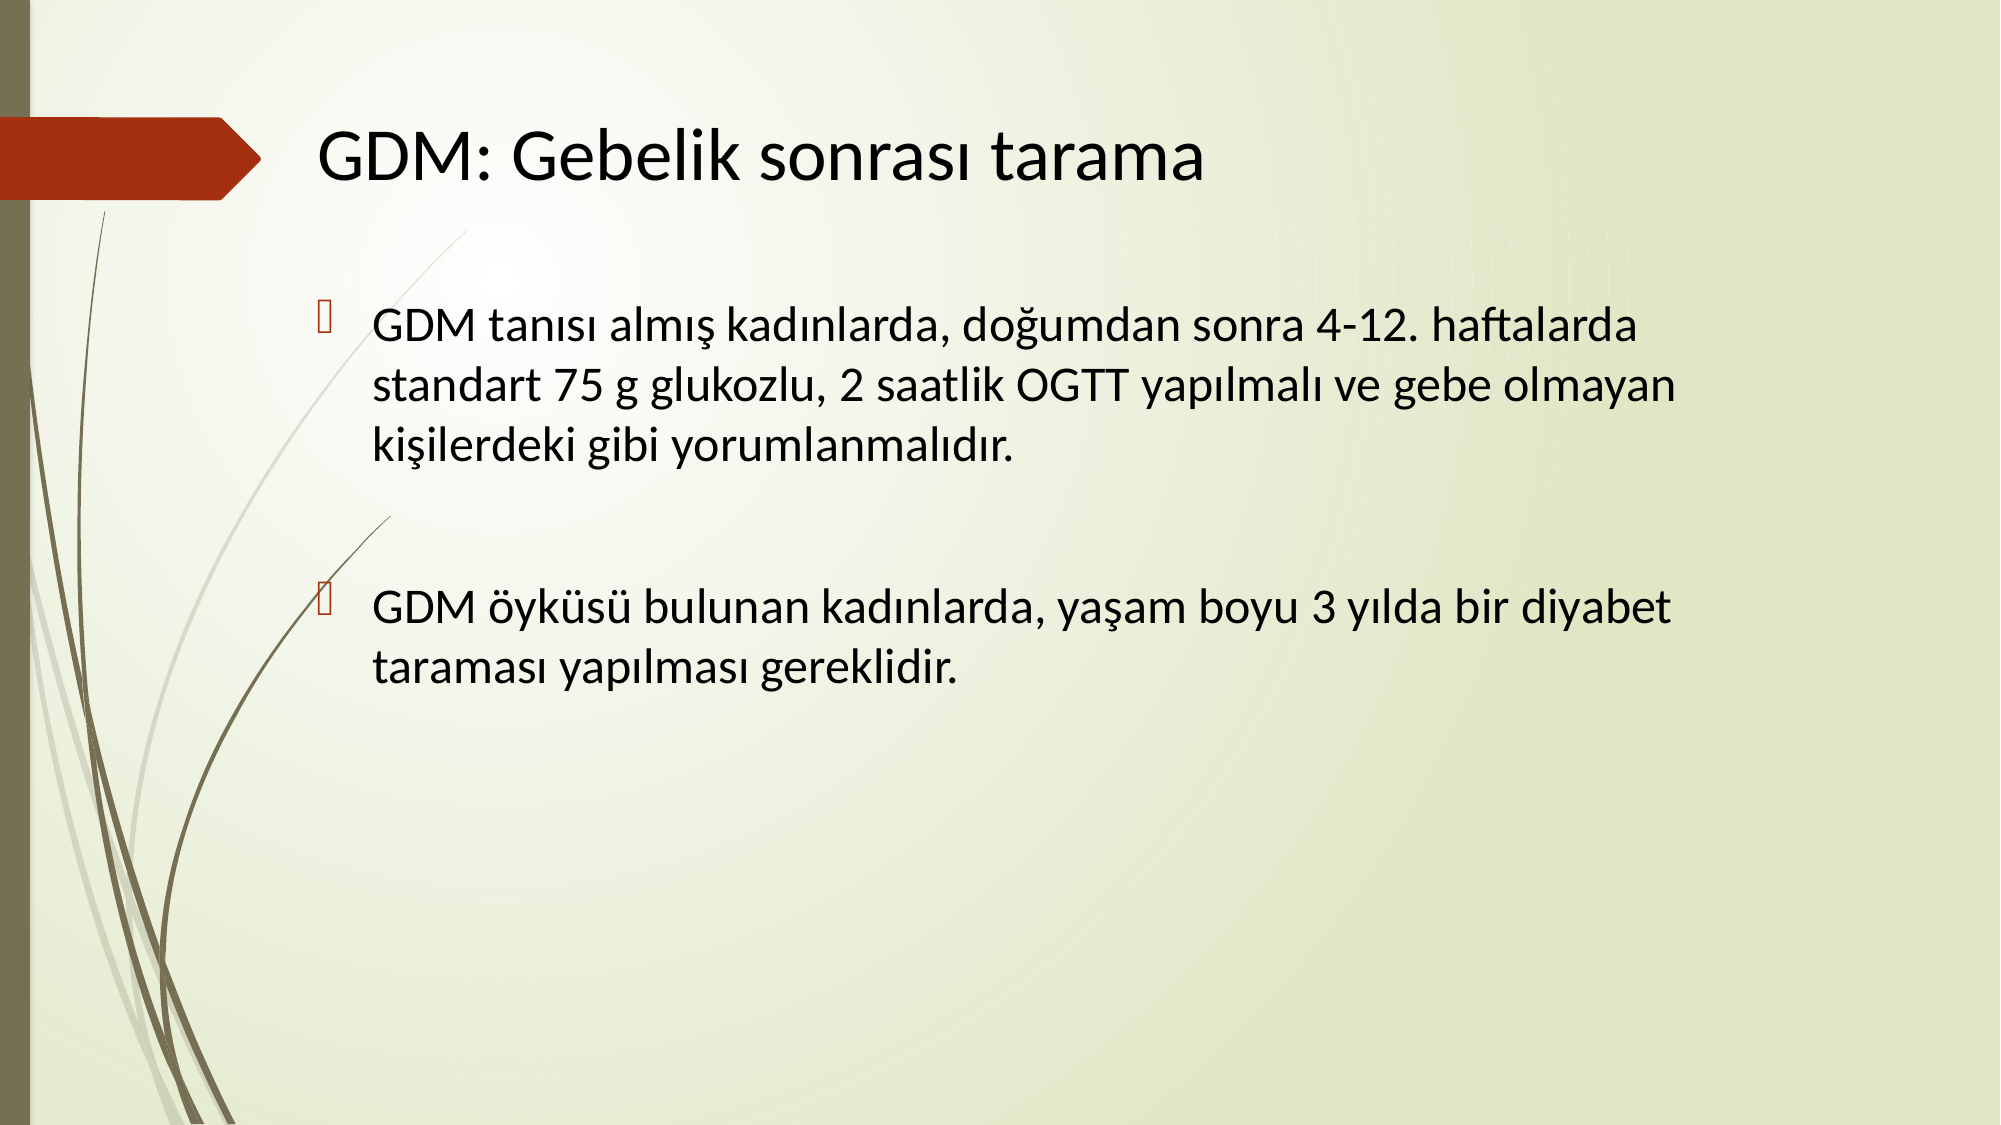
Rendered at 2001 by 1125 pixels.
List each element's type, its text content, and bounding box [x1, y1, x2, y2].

list GDM tanısı almış kadınlarda, doğumdan sonra 4-12. haftalarda standart 75 g glukozlu, 2 saatlik OGTT yapılmalı ve gebe olmayan kişilerdeki gibi yorumlanmalıdır. GDM öyküsü bulunan kadınlarda, yaşam boyu 3 yılda bir diyabet taraması yapılması gereklidir. [301, 284, 1764, 904]
title GDM: Gebelik sonrası tarama [302, 98, 1764, 284]
